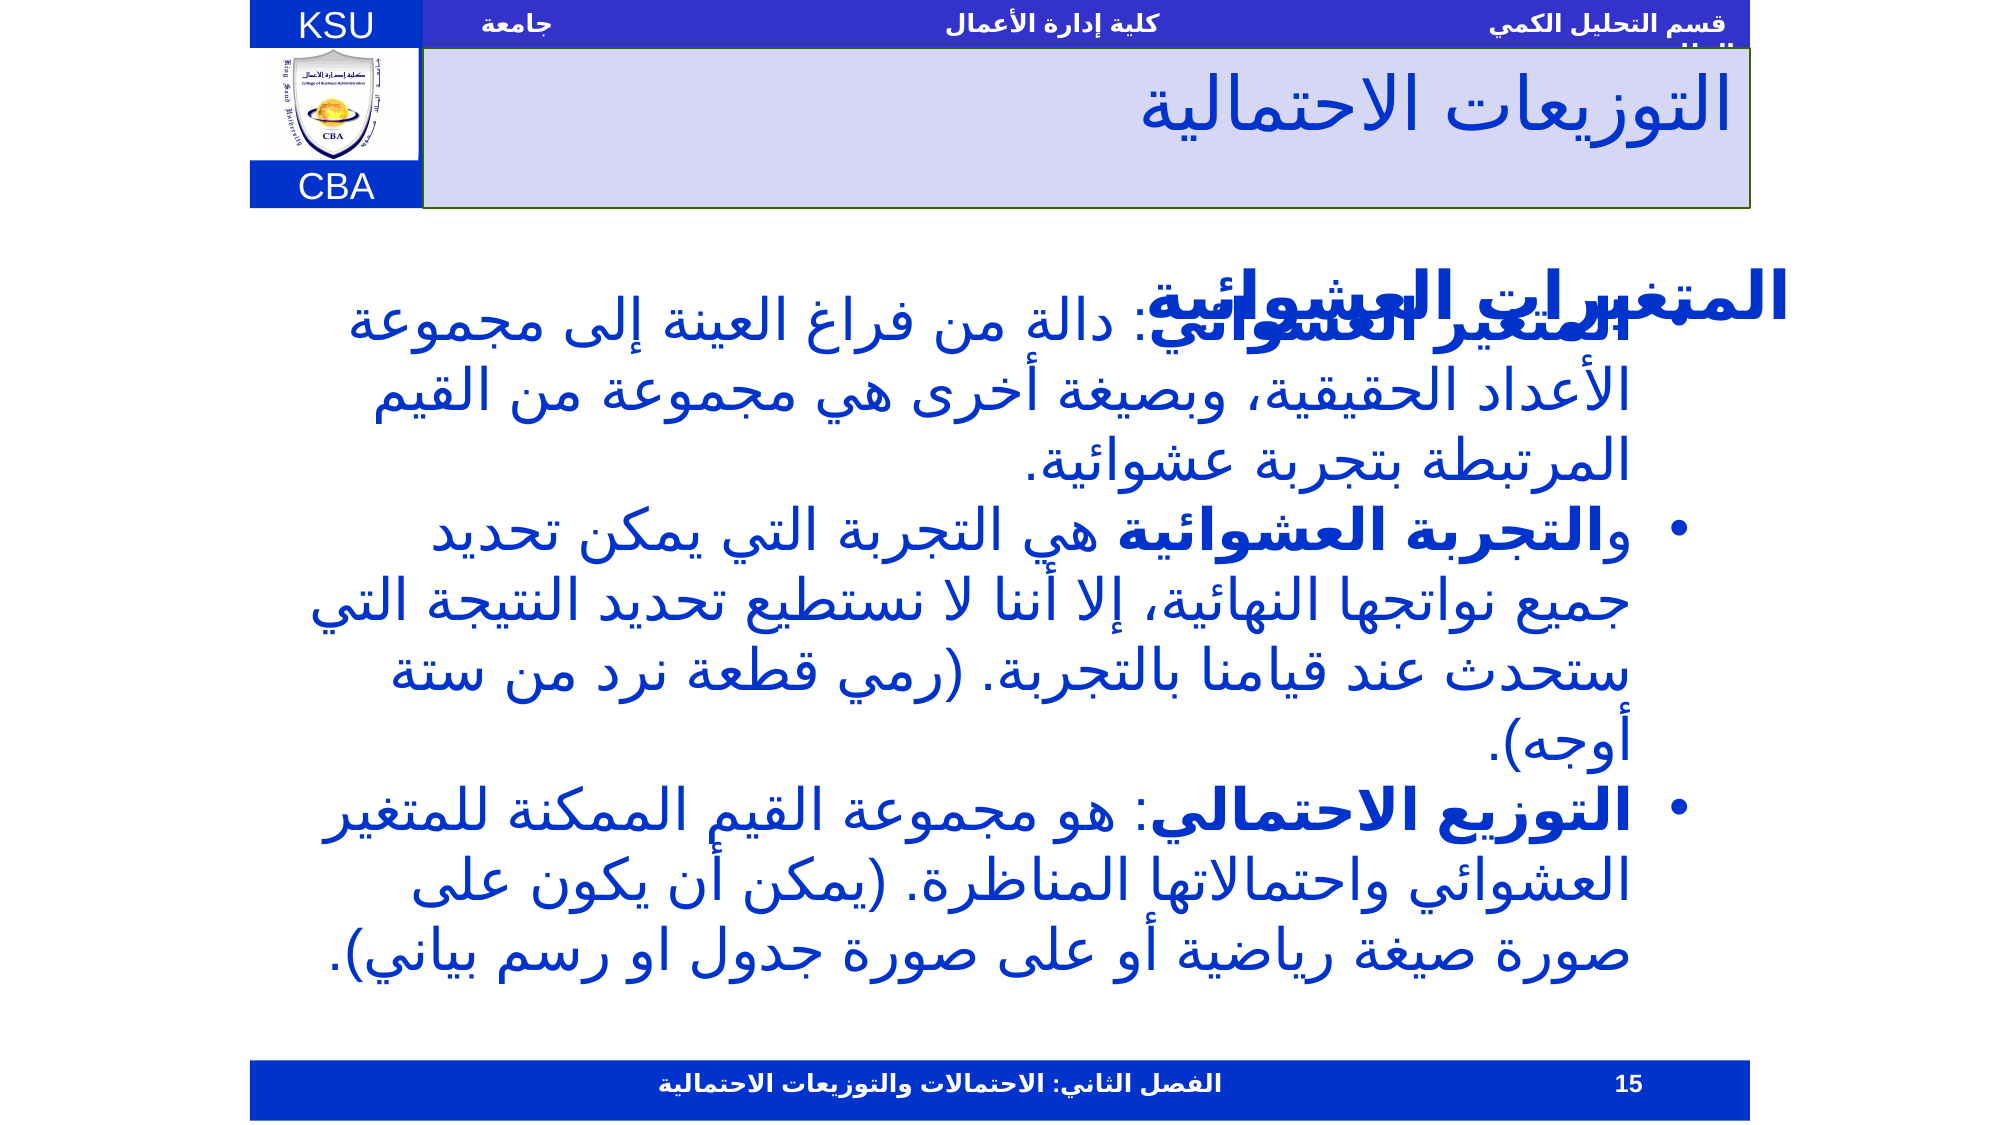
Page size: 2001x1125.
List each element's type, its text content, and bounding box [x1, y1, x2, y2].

picture [249, 39, 416, 181]
text_box KSU [249, 0, 423, 48]
text_box المتغيرات العشوائية [1112, 245, 1807, 341]
footer الفصل الثاني: الاحتمالات والتوزيعات الاحتمالية 15 [249, 1060, 1751, 1122]
text_box المتغير العشوائي: دالة من فراغ العينة إلى مجموعة الأعداد الحقيقية، وبصيغة أخرى هي مجموعة من القيم المرتبطة بتجربة عشوائية. والتجربة العشوائية هي التجربة التي يمكن تحديد جميع نواتجها النهائية، إلا أننا لا نستطيع تحديد النتيجة التي ستحدث عند قيامنا بالتجربة. (رمي قطعة نرد من ستة أوجه). التوزيع الاحتمالي: هو مجموعة القيم الممكنة للمتغير العشوائي واحتمالاتها المناظرة. (يمكن أن يكون على صورة صيغة رياضية أو على صورة جدول او رسم بياني). [285, 274, 1706, 1007]
text_box قسم التحليل الكمي كلية إدارة الأعمال جامعة الملك سعود [423, 0, 1750, 47]
text_box التوزيعات الاحتمالية [422, 47, 1750, 209]
text_box CBA [249, 160, 422, 209]
